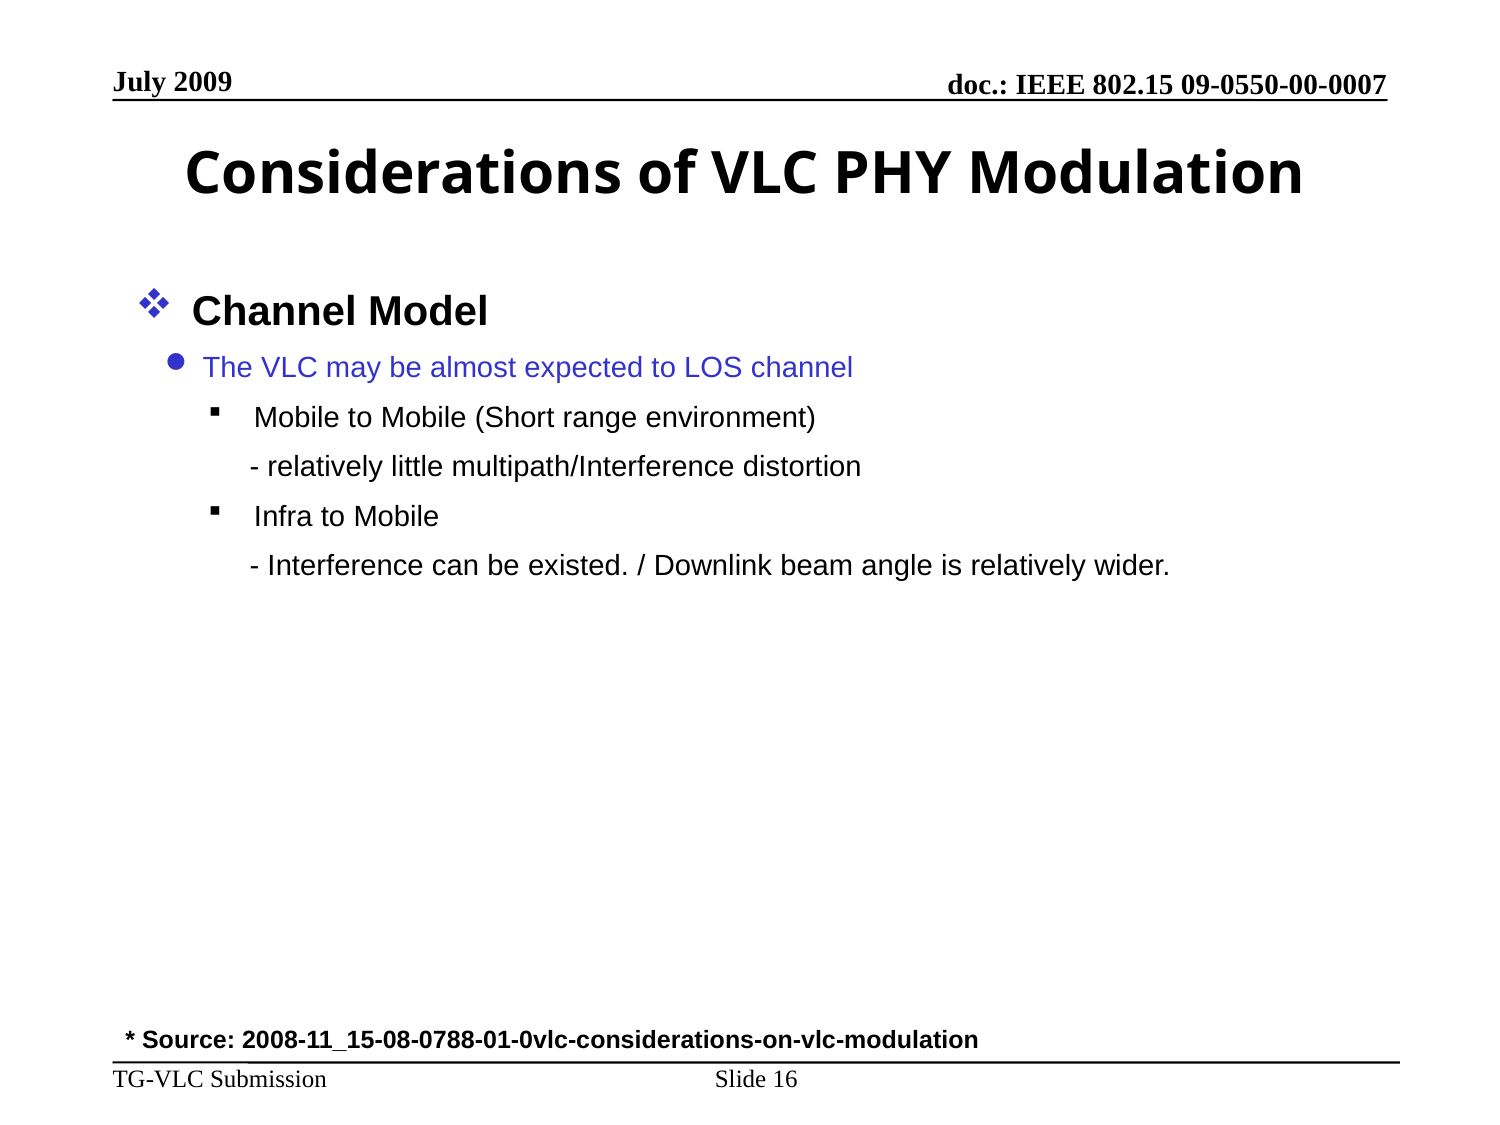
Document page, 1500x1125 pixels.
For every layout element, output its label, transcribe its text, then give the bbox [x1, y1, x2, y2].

text_box * Source: 2008-11_15-08-0788-01-0vlc-considerations-on-vlc-modulation [110, 1016, 1402, 1061]
text_box Channel Model The VLC may be almost expected to LOS channel Mobile to Mobile (Short range environment) - relatively little multipath/Interference distortion Infra to Mobile - Interference can be existed. / Downlink beam angle is relatively wider. [120, 232, 1397, 991]
slide_number Slide 16 [712, 1061, 800, 1093]
title Considerations of VLC PHY Modulation [115, 125, 1391, 214]
